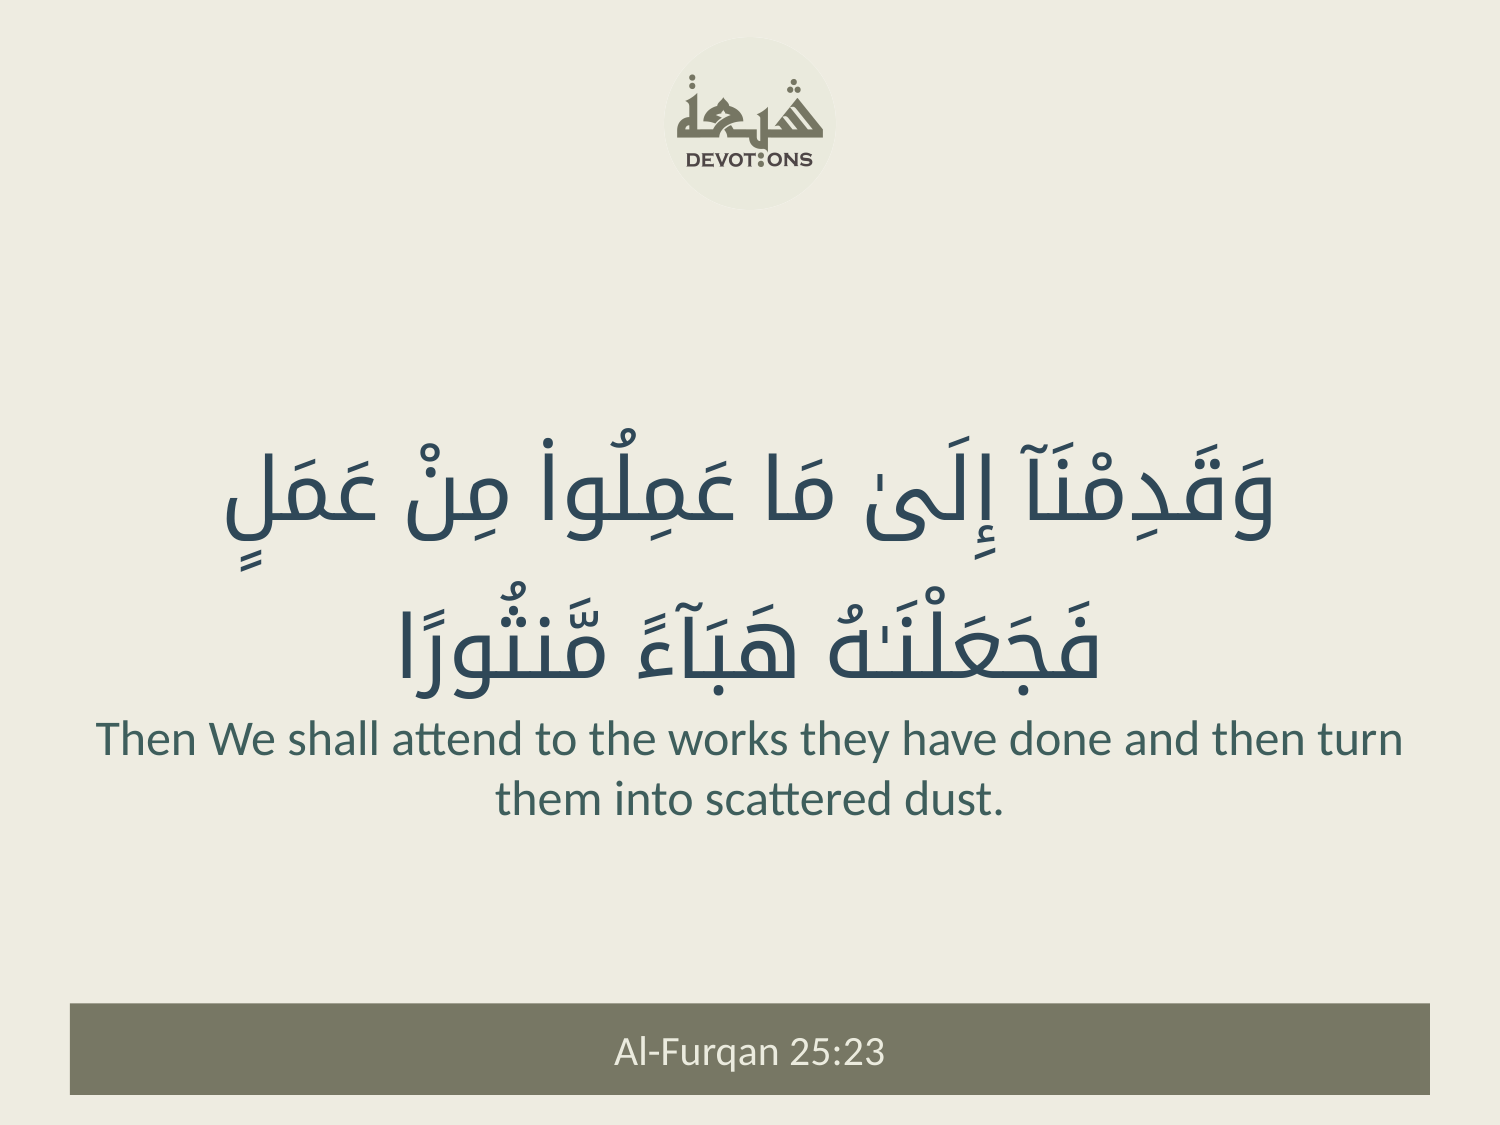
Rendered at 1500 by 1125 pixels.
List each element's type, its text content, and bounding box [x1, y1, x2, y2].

picture [656, 29, 844, 203]
list وَقَدِمْنَآ إِلَىٰ مَا عَمِلُوا۟ مِنْ عَمَلٍ فَجَعَلْنَـٰهُ هَبَآءً مَّنثُورًا Then We shall attend to the works they have done and then turn them into scattered dust. [69, 203, 1430, 1003]
list Al-Furqan 25:23 [69, 1003, 1430, 1095]
